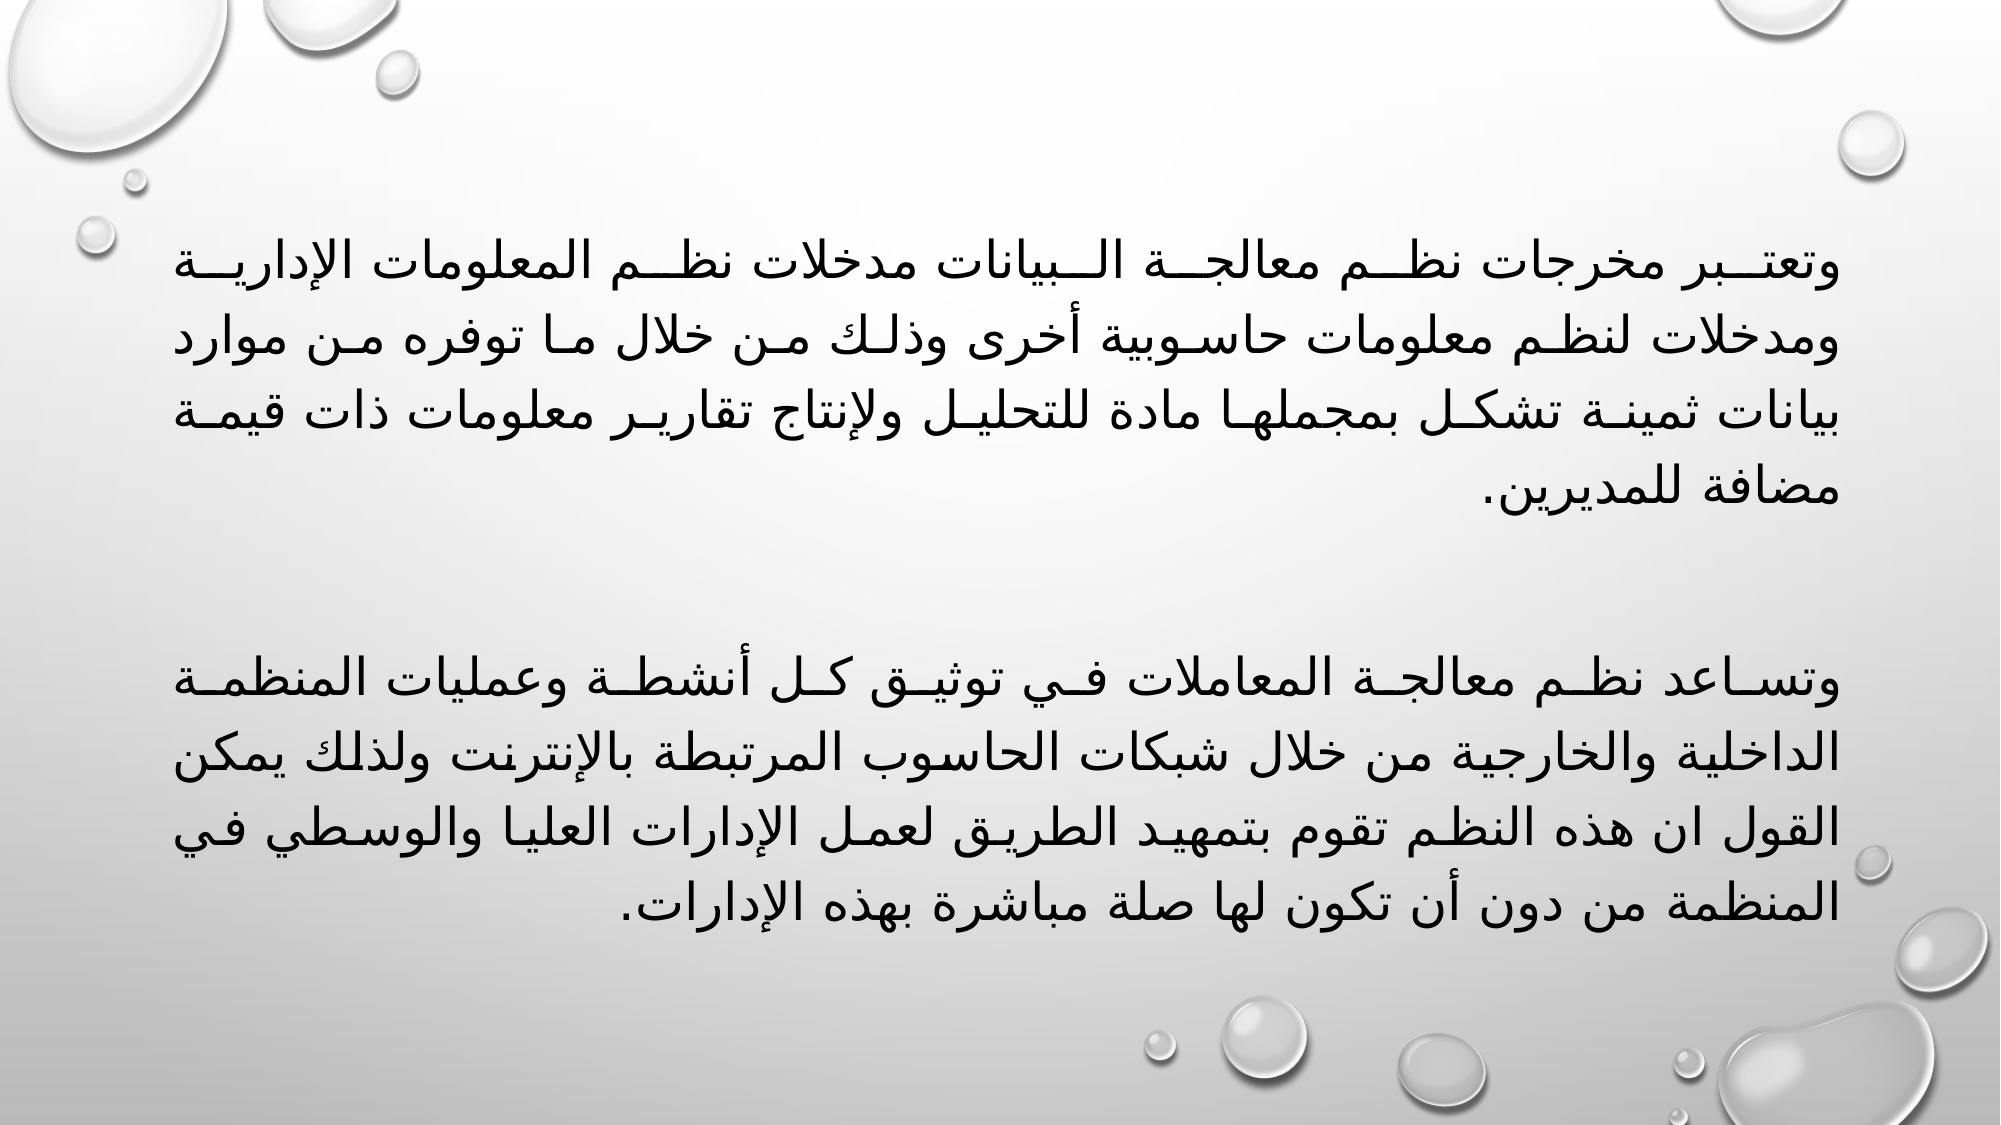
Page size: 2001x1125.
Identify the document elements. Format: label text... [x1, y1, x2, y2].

picture [0, 0, 2000, 1125]
list وتعتبر مخرجات نظم معالجة البيانات مدخلات نظم المعلومات الإدارية ومدخلات لنظم معلومات حاسوبية أخرى وذلك من خلال ما توفره من موارد بيانات ثمينة تشكل بمجملها مادة للتحليل ولإنتاج تقارير معلومات ذات قيمة مضافة للمديرين. وتساعد نظم معالجة المعاملات في توثيق كل أنشطة وعمليات المنظمة الداخلية والخارجية من خلال شبكات الحاسوب المرتبطة بالإنترنت ولذلك يمكن القول ان هذه النظم تقوم بتمهيد الطريق لعمل الإدارات العليا والوسطي في المنظمة من دون أن تكون لها صلة مباشرة بهذه الإدارات. [157, 206, 1858, 965]
